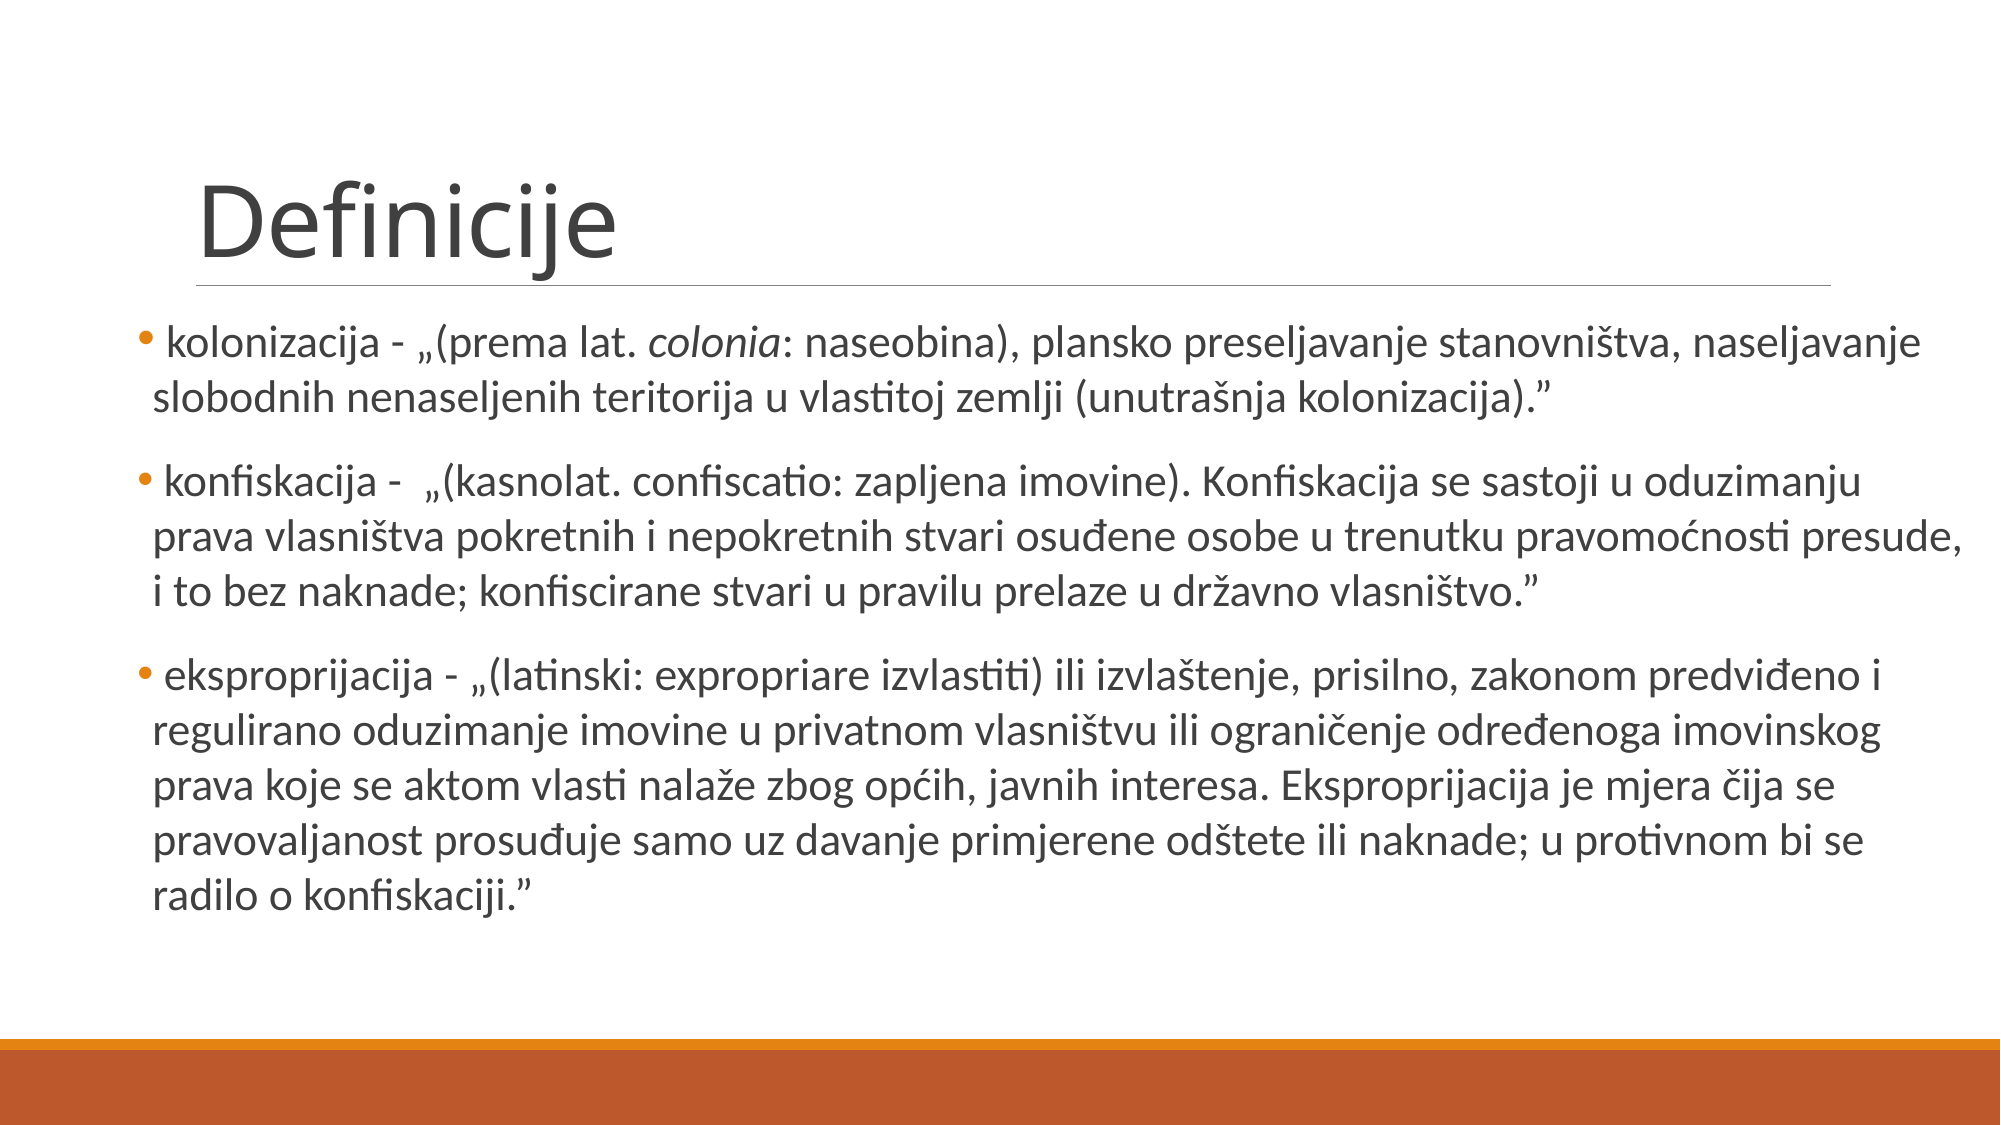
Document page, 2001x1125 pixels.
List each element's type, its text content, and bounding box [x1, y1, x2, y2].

title Definicije [180, 47, 1830, 285]
list kolonizacija - „(prema lat. colonia: naseobina), plansko preseljavanje stanovništva, naseljavanje slobodnih nenaseljenih teritorija u vlastitoj zemlji (unutrašnja kolonizacija).” konfiskacija - „(kasnolat. confiscatio: zapljena imovine). Konfiskacija se sastoji u oduzimanju prava vlasništva pokretnih i nepokretnih stvari osuđene osobe u trenutku pravomoćnosti presude, i to bez naknade; konfiscirane stvari u pravilu prelaze u državno vlasništvo.” eksproprijacija - „(latinski: expropriare izvlastiti) ili izvlaštenje, prisilno, zakonom predviđeno i regulirano oduzimanje imovine u privatnom vlasništvu ili ograničenje određenoga imovinskog prava koje se aktom vlasti nalaže zbog općih, javnih interesa. Eksproprijacija je mjera čija se pravovaljanost prosuđuje samo uz davanje primjerene odštete ili naknade; u protivnom bi se radilo o konfiskaciji.” [137, 299, 1967, 1066]
